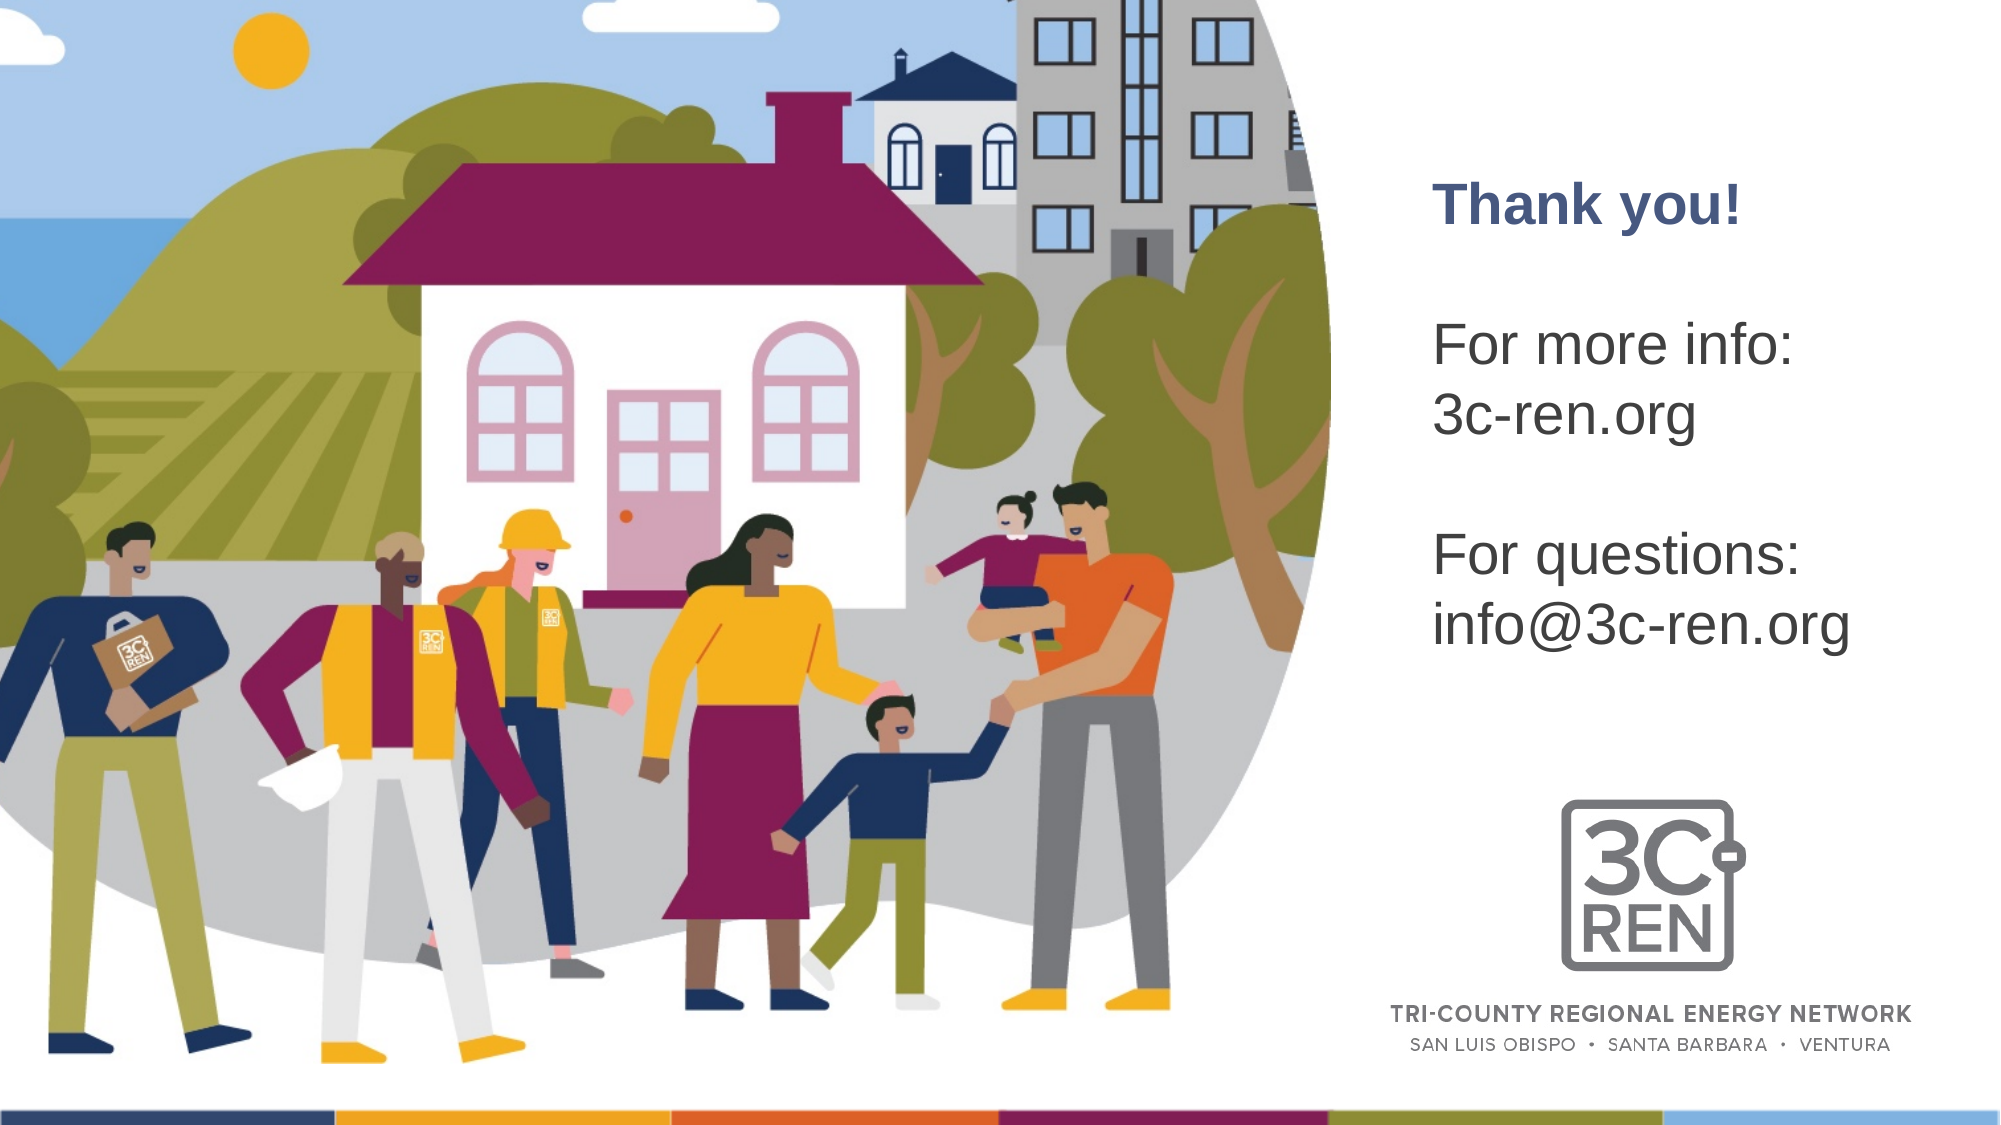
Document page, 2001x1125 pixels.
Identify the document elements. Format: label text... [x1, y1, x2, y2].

picture [0, 0, 2000, 1125]
text_box Thank you! For more info: 3c-ren.org For questions: info@3c-ren.org [1430, 158, 1913, 714]
